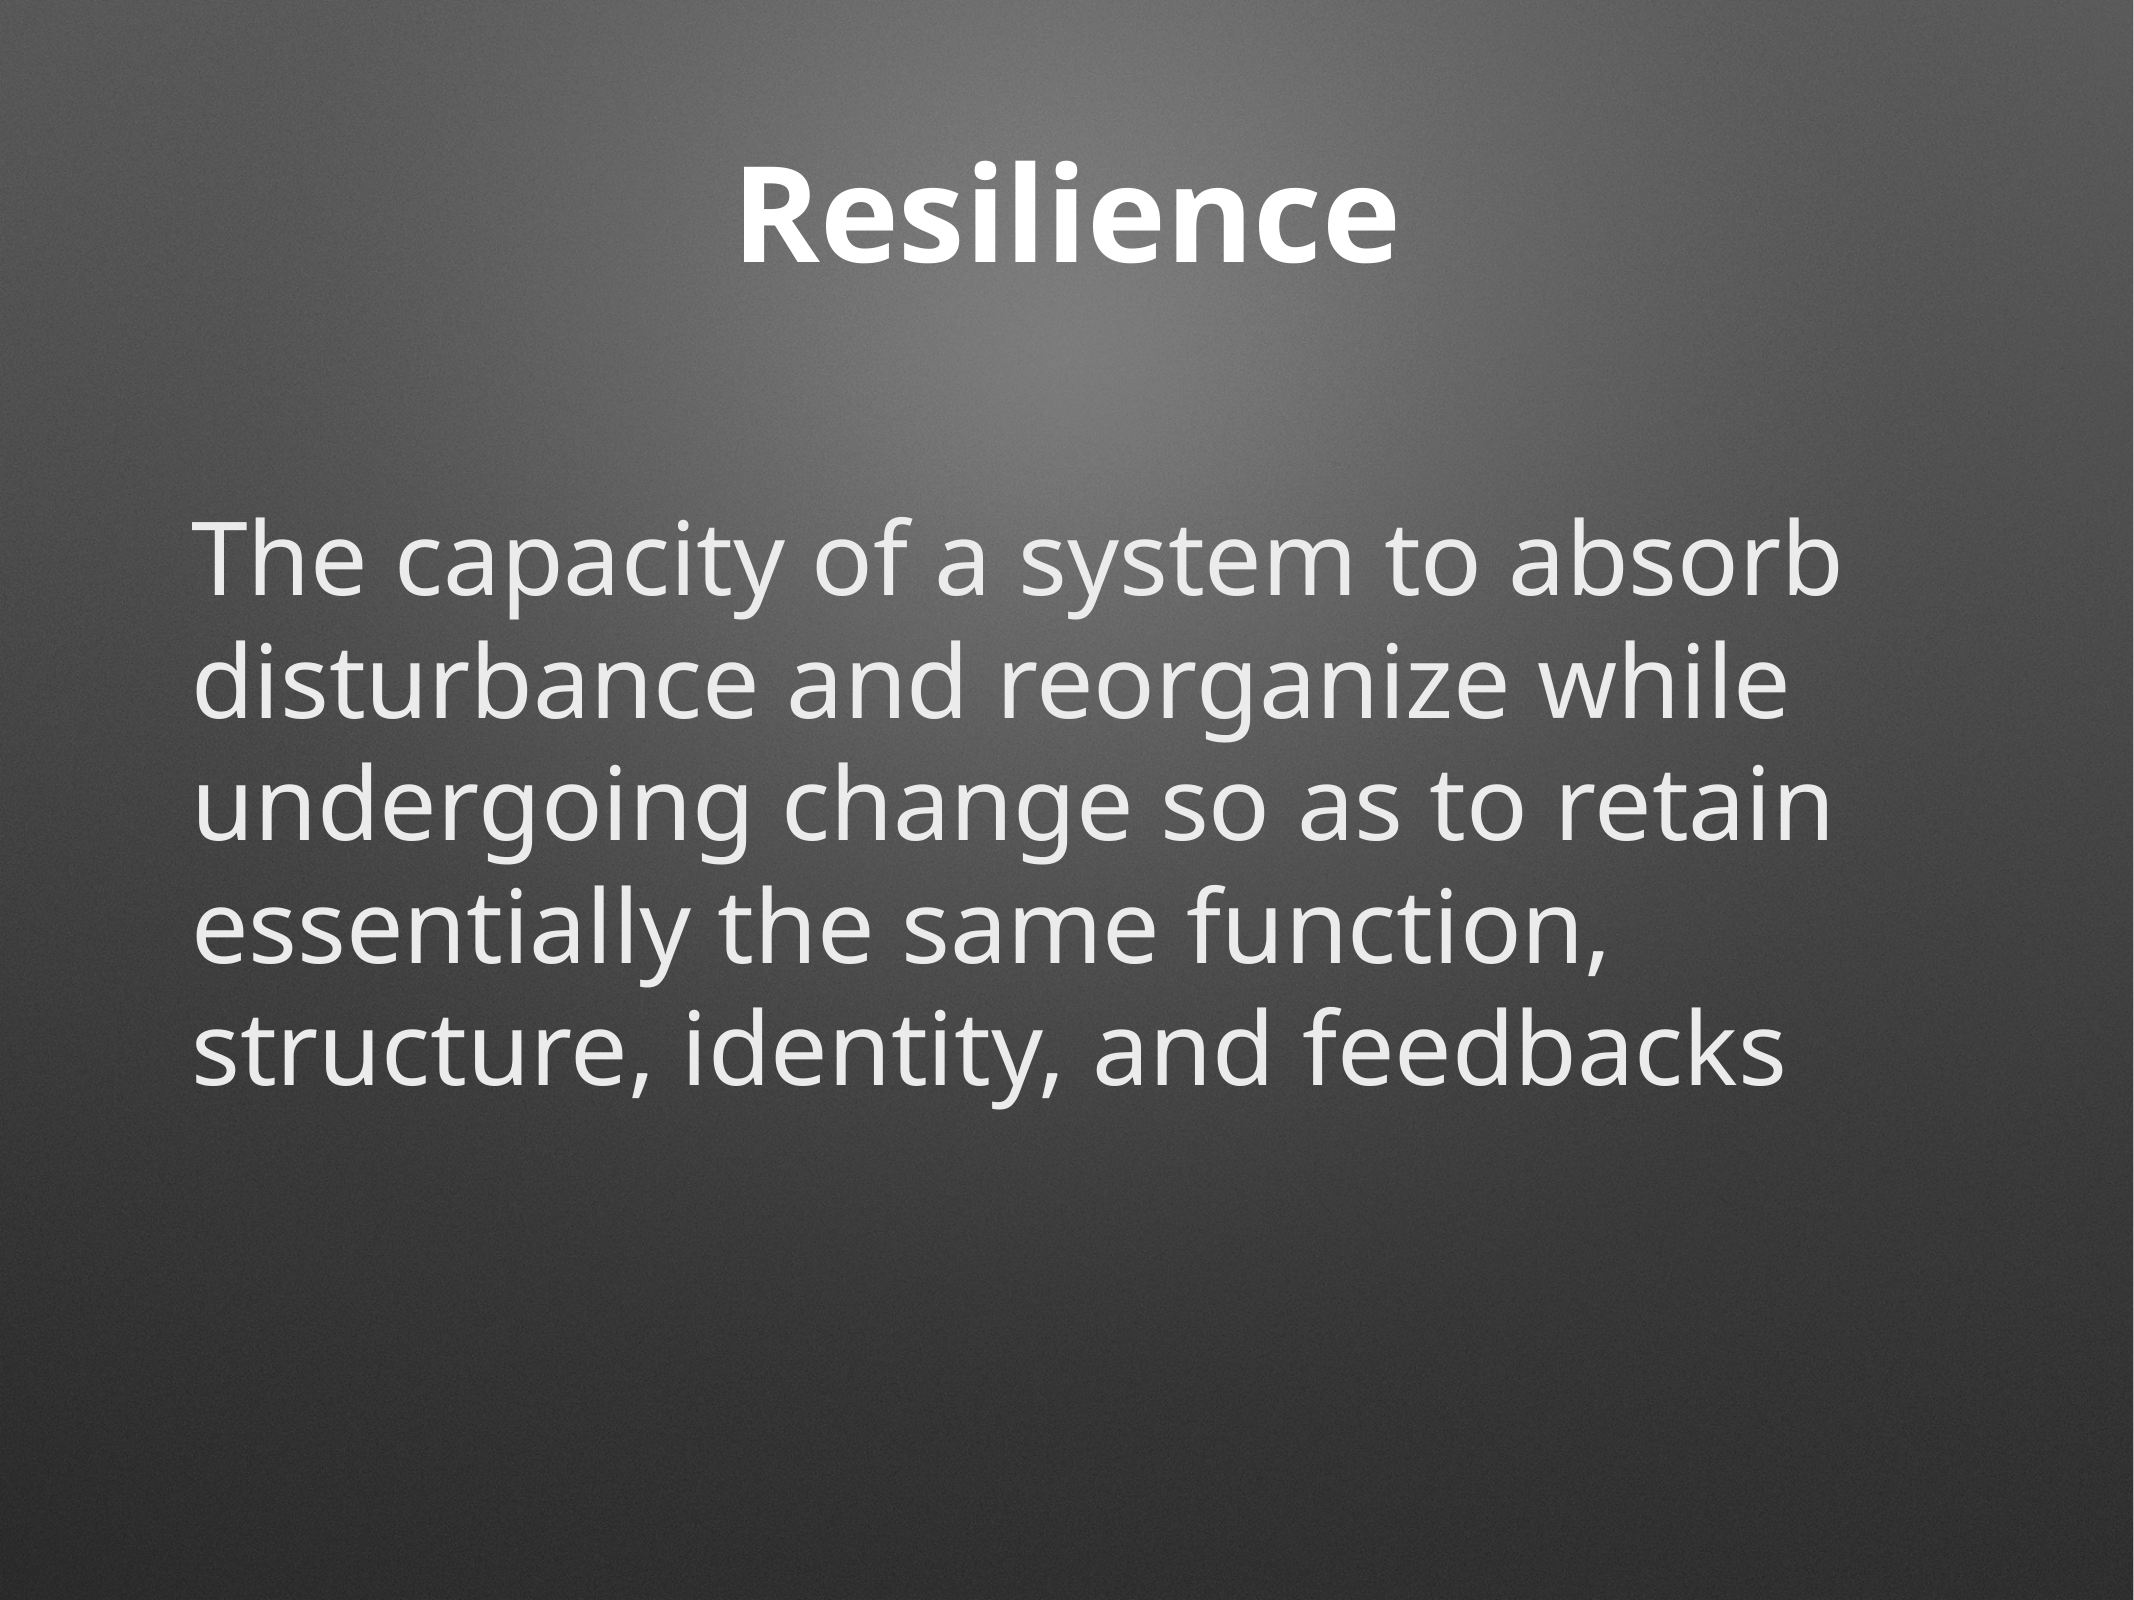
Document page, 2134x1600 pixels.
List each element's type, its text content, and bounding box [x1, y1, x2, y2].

picture [0, 0, 2134, 1600]
list The capacity of a system to absorb disturbance and reorganize while undergoing change so as to retain essentially the same function, structure, identity, and feedbacks [190, 277, 1943, 1323]
title Resilience [124, 32, 2009, 386]
